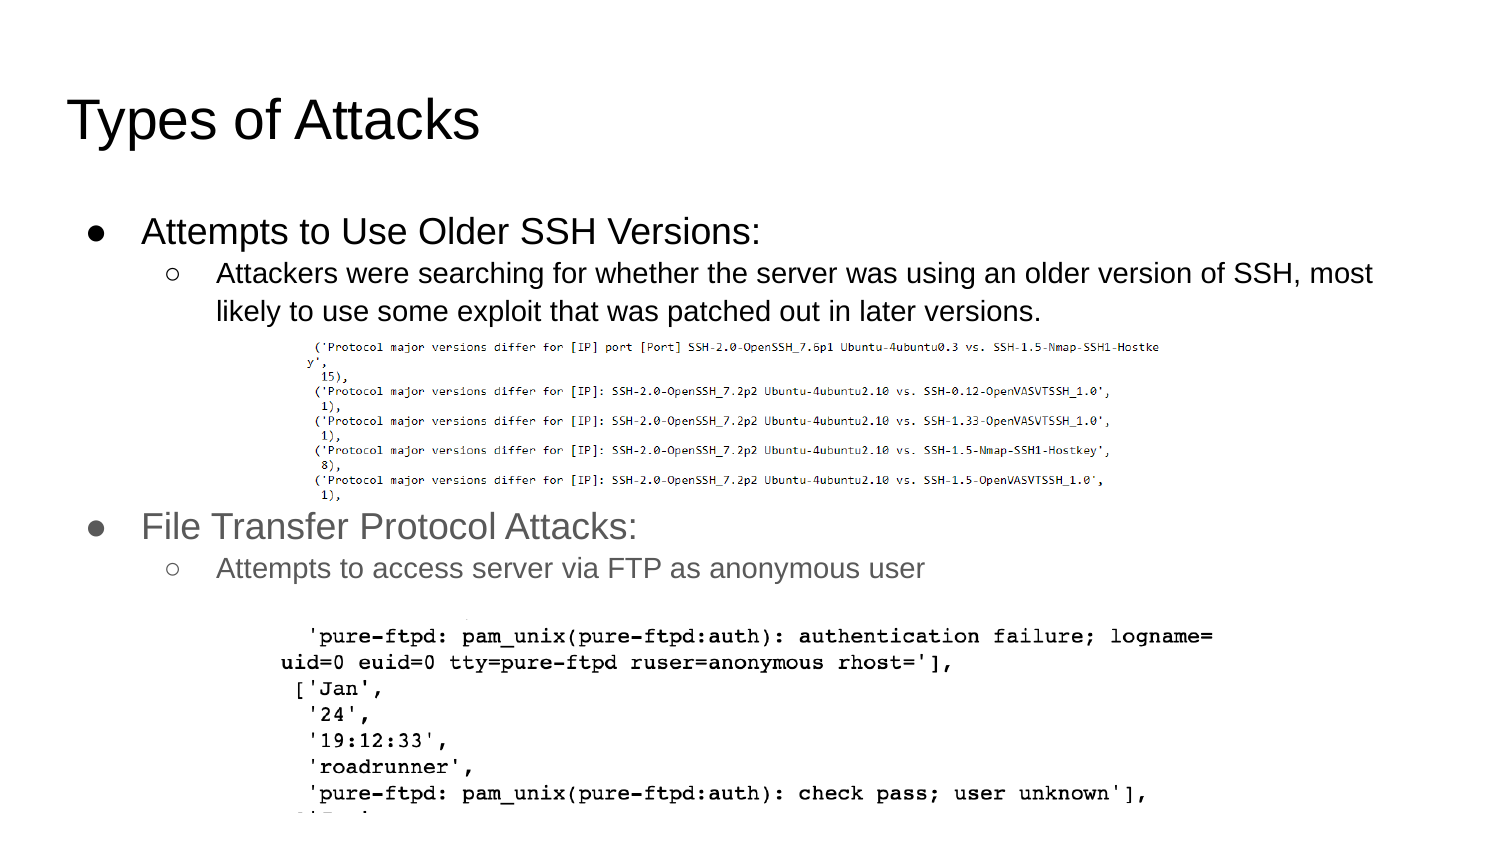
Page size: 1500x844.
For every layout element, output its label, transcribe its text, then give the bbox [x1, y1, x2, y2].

title Types of Attacks [51, 72, 1449, 167]
list Attempts to Use Older SSH Versions: Attackers were searching for whether the server was using an older version of SSH, most likely to use some exploit that was patched out in later versions. File Transfer Protocol Attacks: Attempts to access server via FTP as anonymous user [51, 189, 1449, 750]
picture [300, 339, 1171, 505]
picture [245, 618, 1227, 814]
